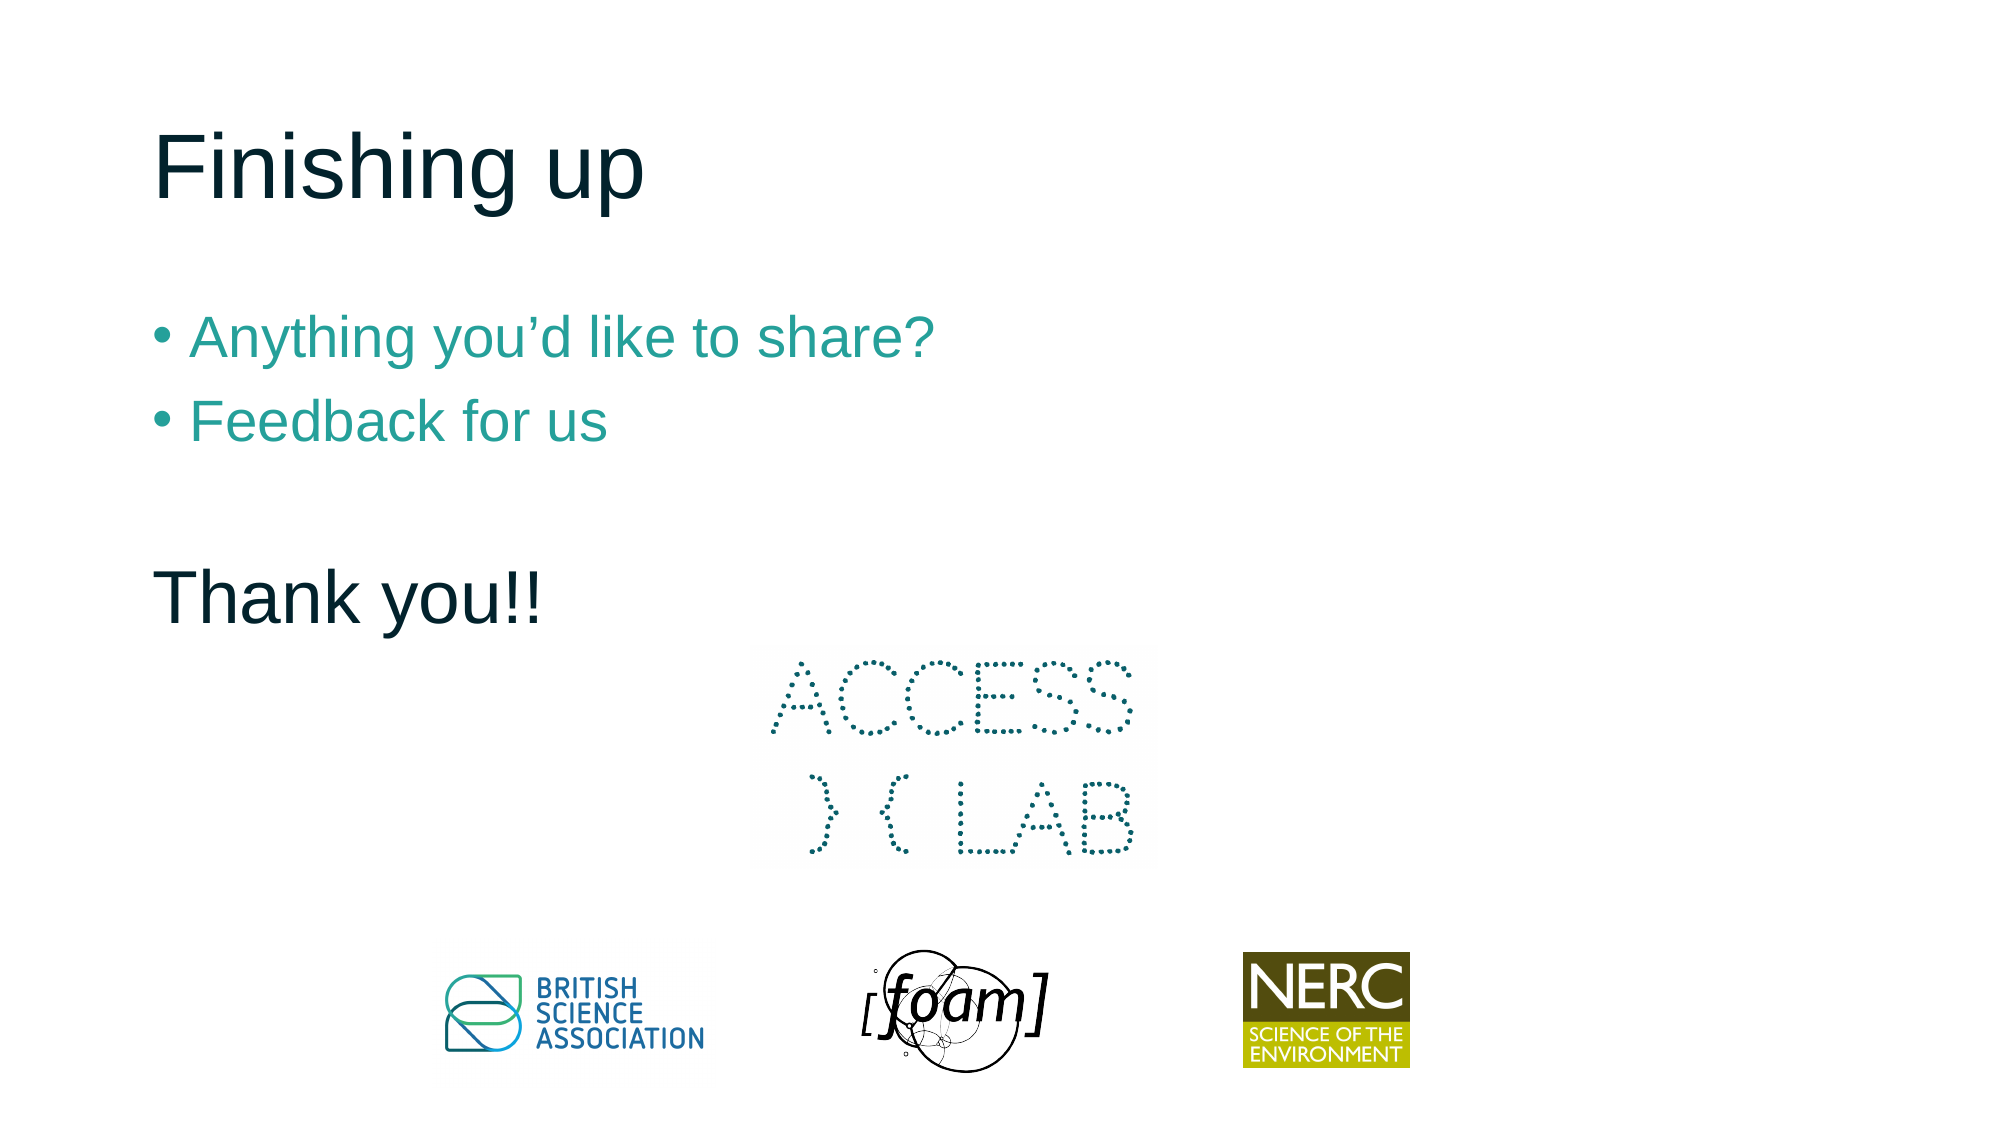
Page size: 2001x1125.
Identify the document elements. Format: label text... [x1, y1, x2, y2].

picture [851, 938, 1057, 1082]
picture [1243, 952, 1410, 1068]
picture [750, 645, 1158, 869]
list Anything you’d like to share? Feedback for us Thank you!! [137, 299, 1863, 1014]
picture [432, 938, 716, 1088]
title Finishing up [137, 59, 1863, 278]
